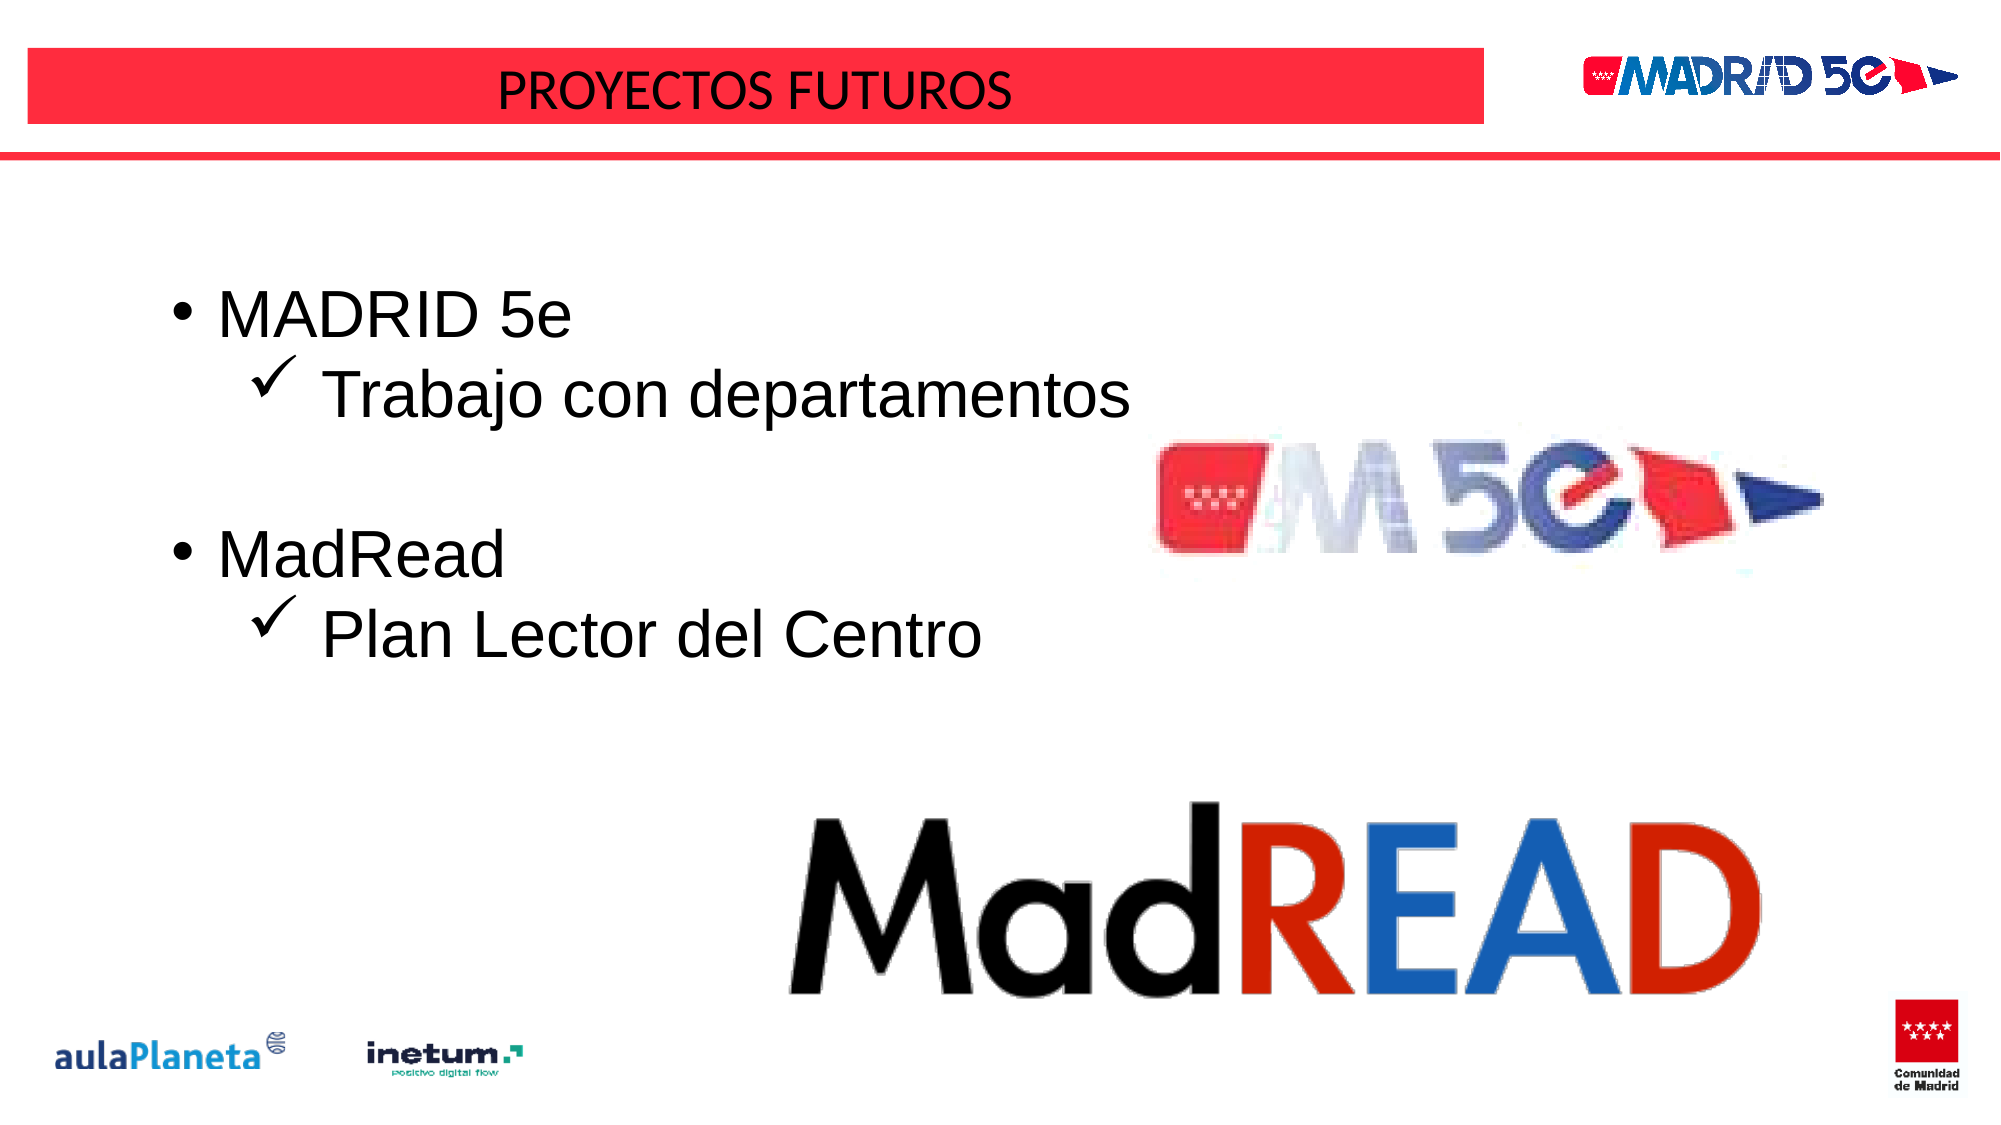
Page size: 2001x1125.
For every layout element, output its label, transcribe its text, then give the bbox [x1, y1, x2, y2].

picture [1127, 418, 1846, 592]
picture [1888, 991, 1968, 1098]
text_box MADRID 5e Trabajo con departamentos MadRead Plan Lector del Centro [156, 263, 1711, 768]
picture [1563, 29, 1977, 122]
text_box PROYECTOS FUTUROS [27, 47, 1484, 124]
picture [771, 769, 1783, 1033]
picture [350, 1026, 541, 1094]
